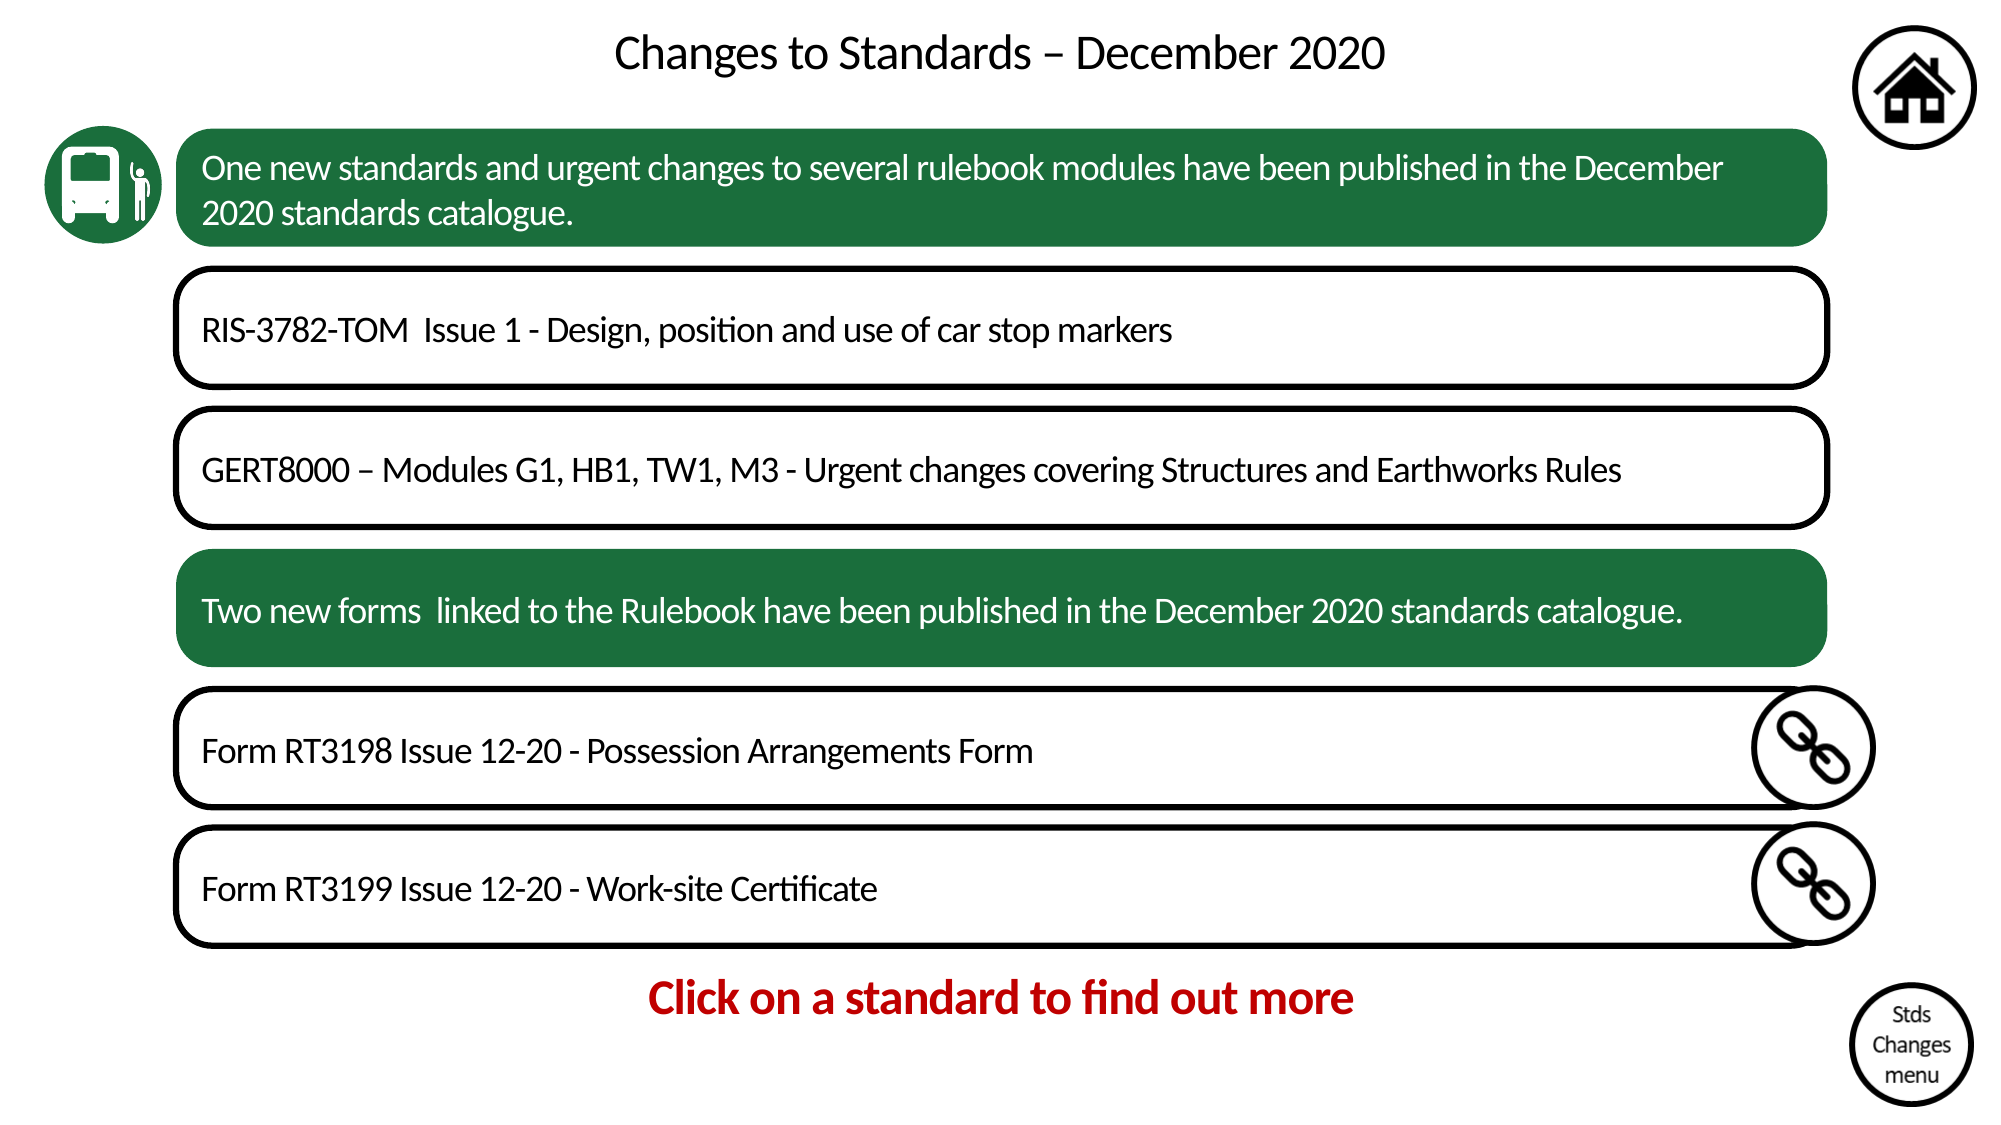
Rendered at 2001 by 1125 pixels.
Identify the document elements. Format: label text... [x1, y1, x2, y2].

picture [1851, 25, 1977, 150]
text_box GERT8000 – Modules G1, HB1, TW1, M3 - Urgent changes covering Structures and Earthworks Rules [175, 407, 1829, 528]
picture [1751, 821, 1876, 946]
picture [1751, 685, 1876, 810]
text_box Form RT3198 Issue 12-20 - Possession Arrangements Form [175, 688, 1751, 809]
text_box Changes to Standards – December 2020 [394, 0, 1606, 100]
text_box Two new forms linked to the Rulebook have been published in the December 2020 standards catalogue. [175, 547, 1829, 669]
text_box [44, 125, 169, 244]
text_box RIS-3782-TOM Issue 1 - Design, position and use of car stop markers [175, 267, 1829, 388]
text_box Form RT3199 Issue 12-20 - Work-site Certificate [175, 826, 1798, 947]
picture [1849, 982, 1974, 1107]
text_box One new standards and urgent changes to several rulebook modules have been published in the December 2020 standards catalogue. [175, 127, 1829, 248]
text_box Click on a standard to find out more [395, 947, 1608, 1045]
